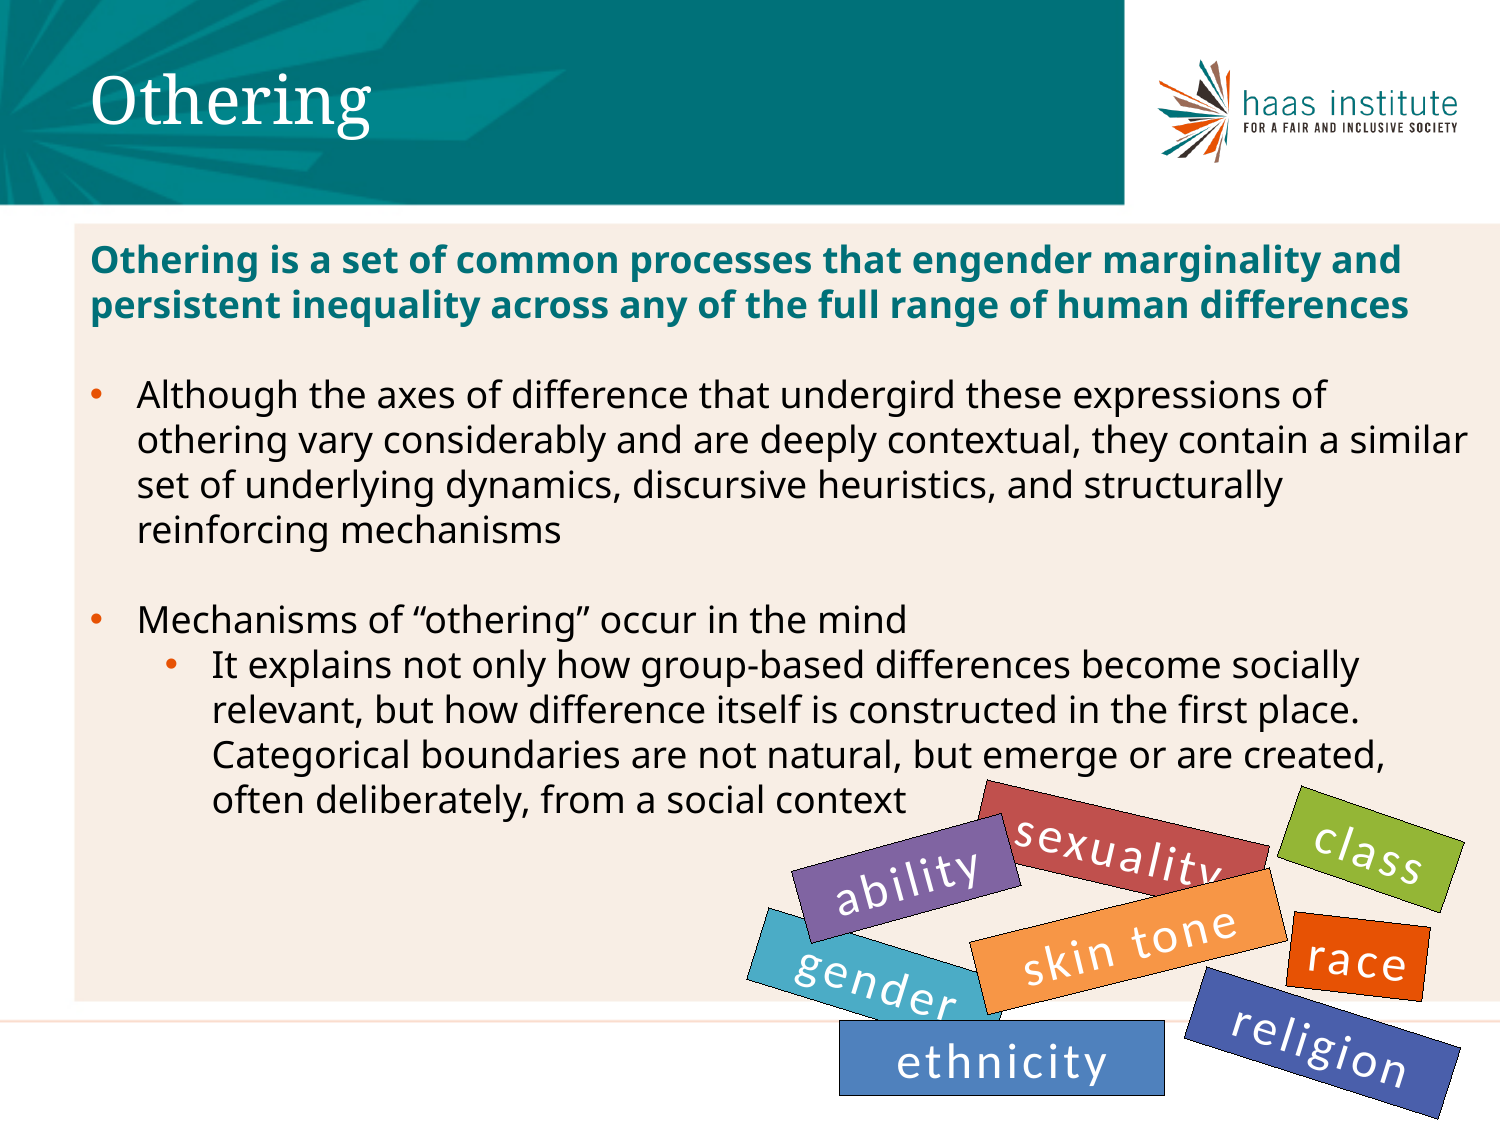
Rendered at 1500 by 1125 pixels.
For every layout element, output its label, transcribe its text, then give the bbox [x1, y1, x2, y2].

text_box Othering [75, 50, 1131, 145]
text_box ability [791, 813, 1022, 944]
text_box gender [746, 907, 1002, 1020]
text_box Othering is a set of common processes that engender marginality and persistent inequality across any of the full range of human differences Although the axes of difference that undergird these expressions of othering vary considerably and are deeply contextual, they contain a similar set of underlying dynamics, discursive heuristics, and structurally reinforcing mechanisms Mechanisms of “othering” occur in the mind It explains not only how group-based differences become socially relevant, but how difference itself is constructed in the first place. Categorical boundaries are not natural, but emerge or are created, often deliberately, from a social context [74, 228, 1500, 829]
text_box skin tone [969, 867, 1288, 1015]
text_box religion [1184, 966, 1461, 1120]
text_box ethnicity [839, 1020, 1165, 1096]
picture [853, 864, 1152, 971]
text_box race [1285, 911, 1431, 1002]
picture [0, 0, 1500, 1125]
text_box sexuality [977, 779, 1270, 896]
text_box class [1277, 785, 1465, 913]
